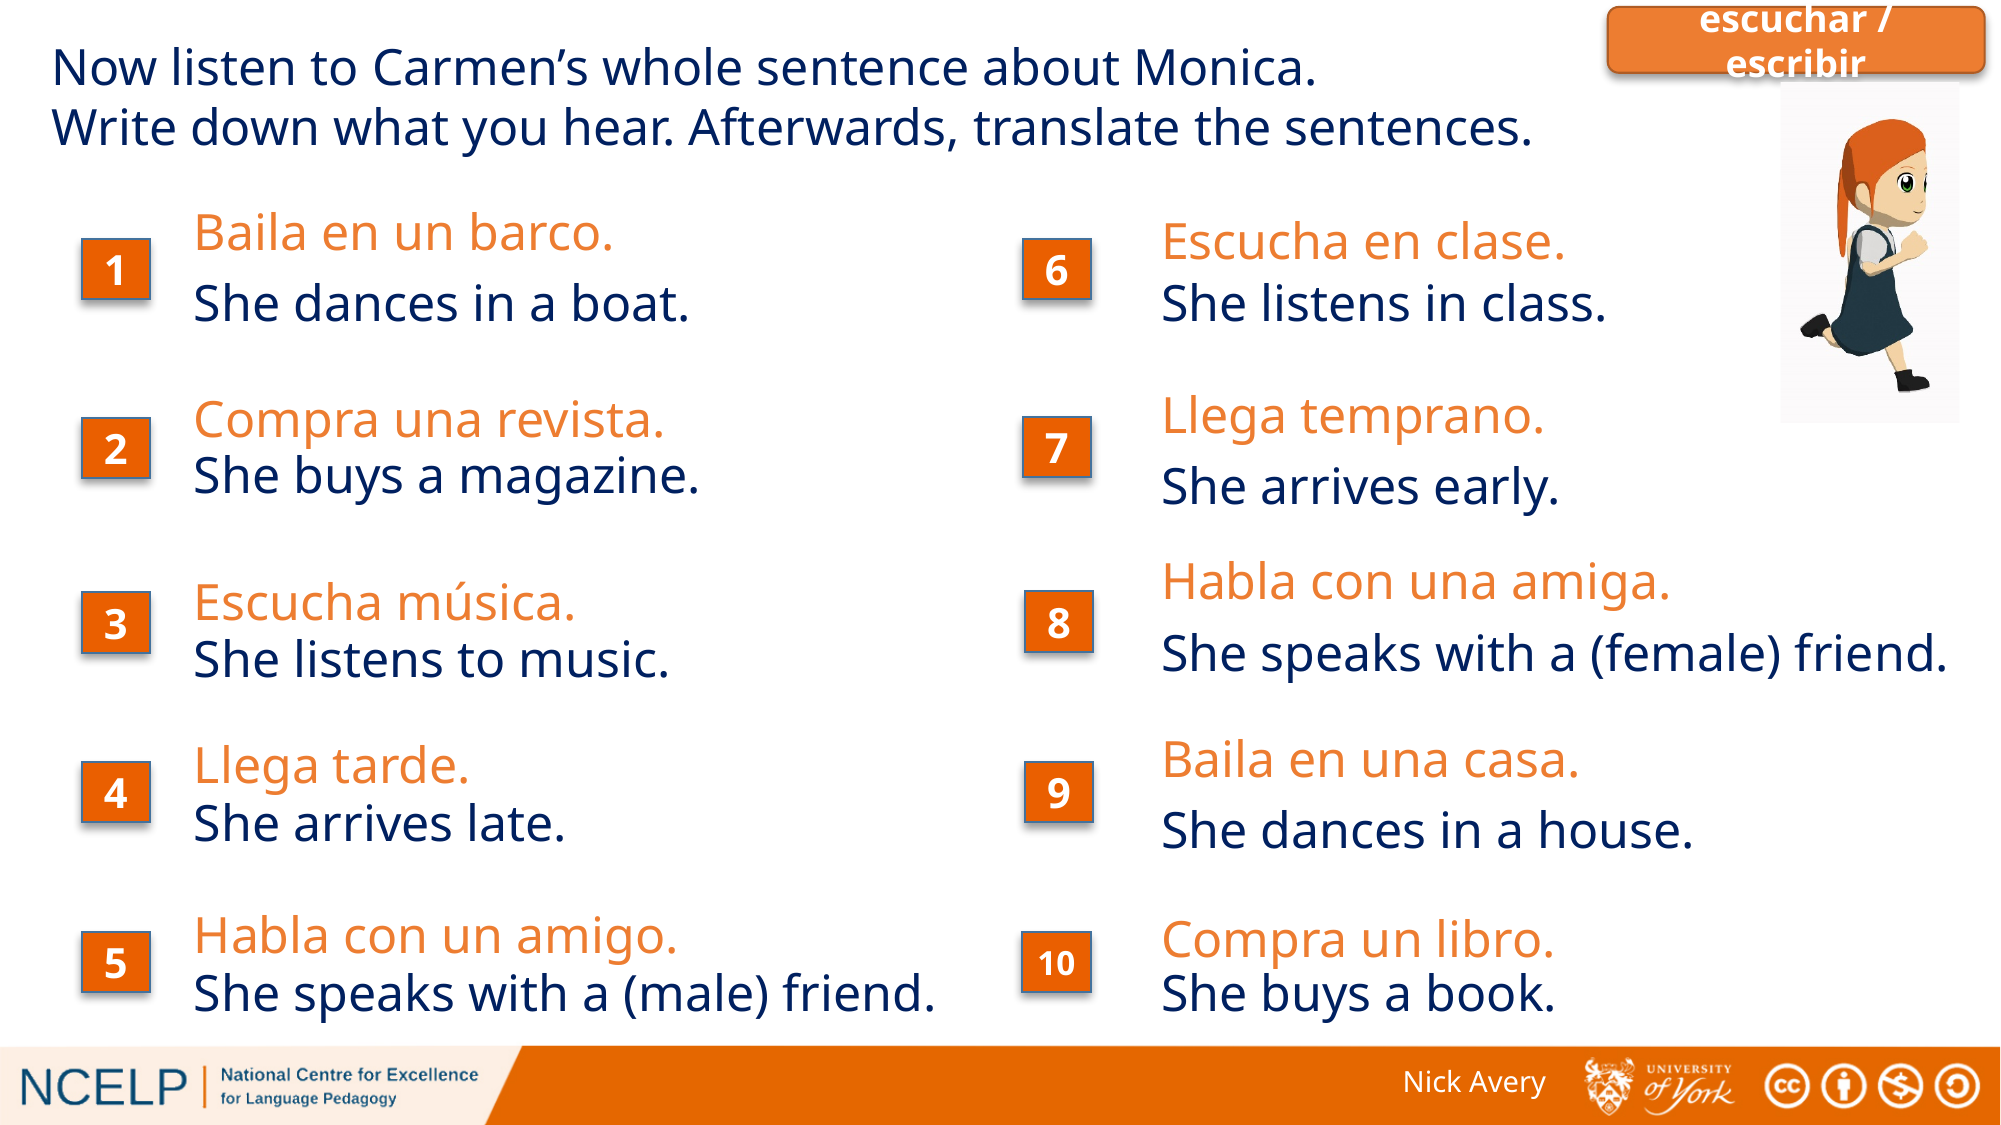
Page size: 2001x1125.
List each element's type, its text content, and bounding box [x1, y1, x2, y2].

text_box Compra una revista. [179, 379, 870, 436]
text_box 2 [81, 417, 151, 479]
text_box Escucha en clase. [1146, 202, 1780, 277]
text_box Habla con una amiga. [1146, 542, 1837, 618]
text_box Escucha música. [179, 562, 870, 620]
text_box 8 [1024, 590, 1094, 653]
text_box She speaks with a (male) friend. [179, 953, 1018, 1029]
text_box 9 [1024, 761, 1094, 823]
text_box Compra un libro. [1146, 900, 1837, 975]
text_box Now listen to Carmen’s whole sentence about Monica. Write down what you hear. Afterwards, translate the sentences. [36, 28, 1780, 163]
text_box Baila en una casa. [1146, 719, 1837, 795]
text_box 4 [81, 761, 151, 823]
text_box She arrives early. [1146, 451, 1837, 522]
text_box 6 [1022, 238, 1092, 300]
text_box She listens to music. [179, 620, 870, 696]
text_box escuchar / escribir [1606, 5, 1986, 74]
text_box Llega tarde. [179, 726, 870, 784]
text_box 5 [81, 931, 151, 993]
text_box 7 [1022, 416, 1092, 478]
picture [0, 0, 2001, 1125]
text_box She arrives late. [179, 784, 870, 859]
text_box She buys a book. [1146, 975, 1837, 1029]
text_box Nick Avery [1387, 1056, 1630, 1106]
text_box 3 [81, 591, 151, 654]
text_box Llega temprano. [1146, 375, 1837, 451]
text_box She dances in a house. [1146, 795, 1837, 866]
text_box She speaks with a (female) friend. [1146, 613, 2000, 689]
text_box 10 [1021, 931, 1092, 993]
text_box She listens in class. [1146, 277, 1780, 340]
text_box Baila en un barco. [179, 193, 870, 268]
text_box She dances in a boat. [179, 268, 870, 340]
text_box She buys a magazine. [179, 436, 870, 512]
text_box 1 [81, 238, 151, 300]
text_box Habla con un amigo. [179, 896, 870, 953]
